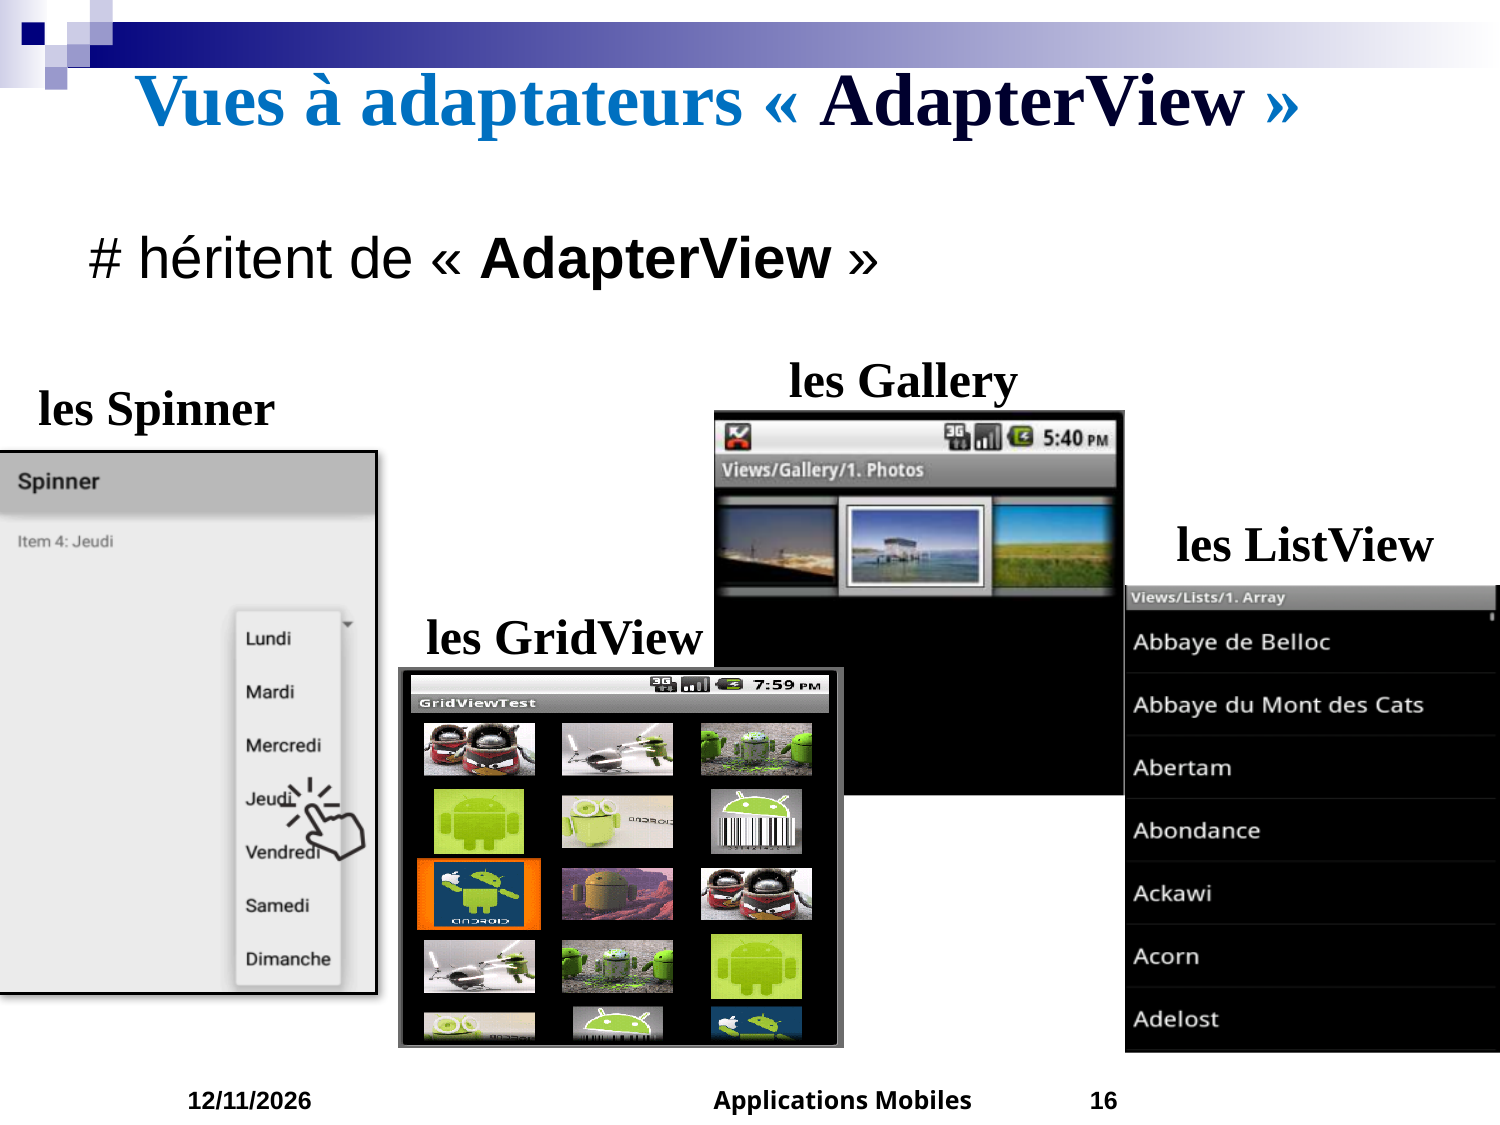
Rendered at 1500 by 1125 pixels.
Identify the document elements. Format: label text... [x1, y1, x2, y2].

title Vues à adaptateurs « AdapterView » [119, 18, 1459, 172]
text_box les Gallery [774, 339, 1034, 408]
text_box les GridView [411, 597, 709, 666]
picture [398, 409, 1500, 1055]
text_box les Spinner [23, 368, 293, 443]
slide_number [74, 1043, 426, 1123]
slide_number 16 [1074, 1043, 1426, 1123]
text_box # héritent de « AdapterView » [74, 212, 963, 298]
footer Applications Mobiles [512, 1043, 988, 1123]
text_box les ListView [1161, 503, 1450, 579]
picture [0, 452, 376, 992]
